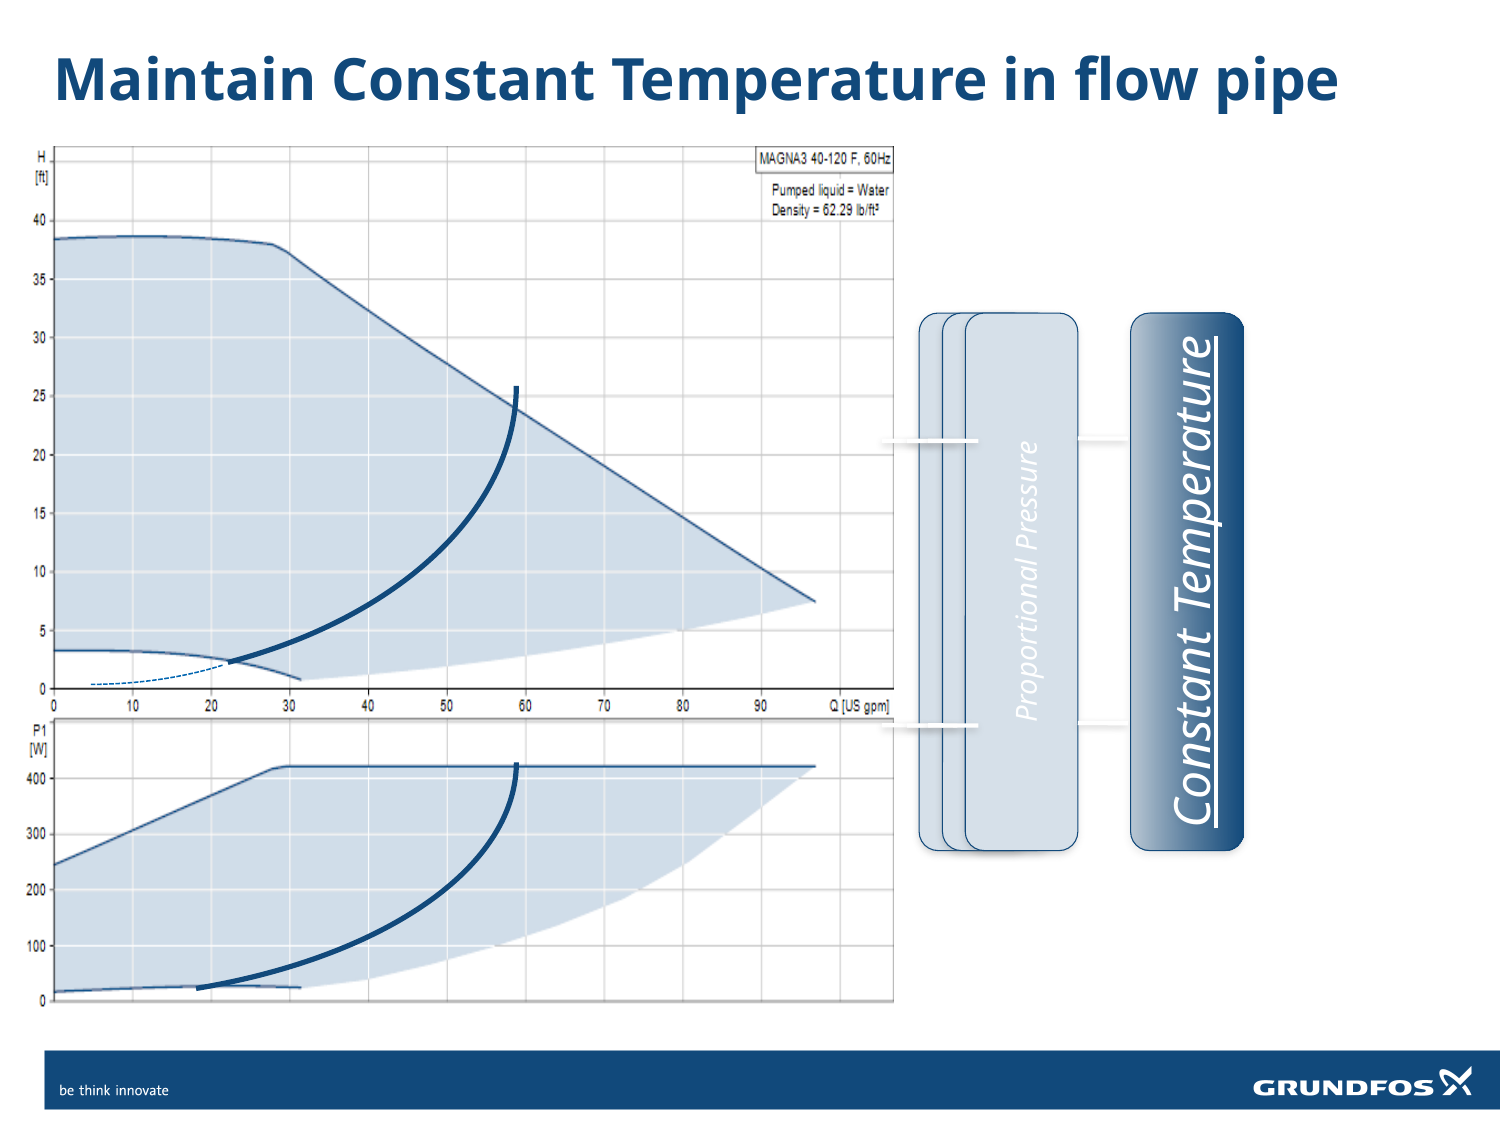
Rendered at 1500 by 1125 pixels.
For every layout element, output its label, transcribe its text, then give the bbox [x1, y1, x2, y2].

title Maintain Constant Temperature in flow pipe [53, 42, 1436, 113]
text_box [881, 312, 1244, 851]
picture [0, 0, 1500, 1125]
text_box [0, 87, 894, 1016]
